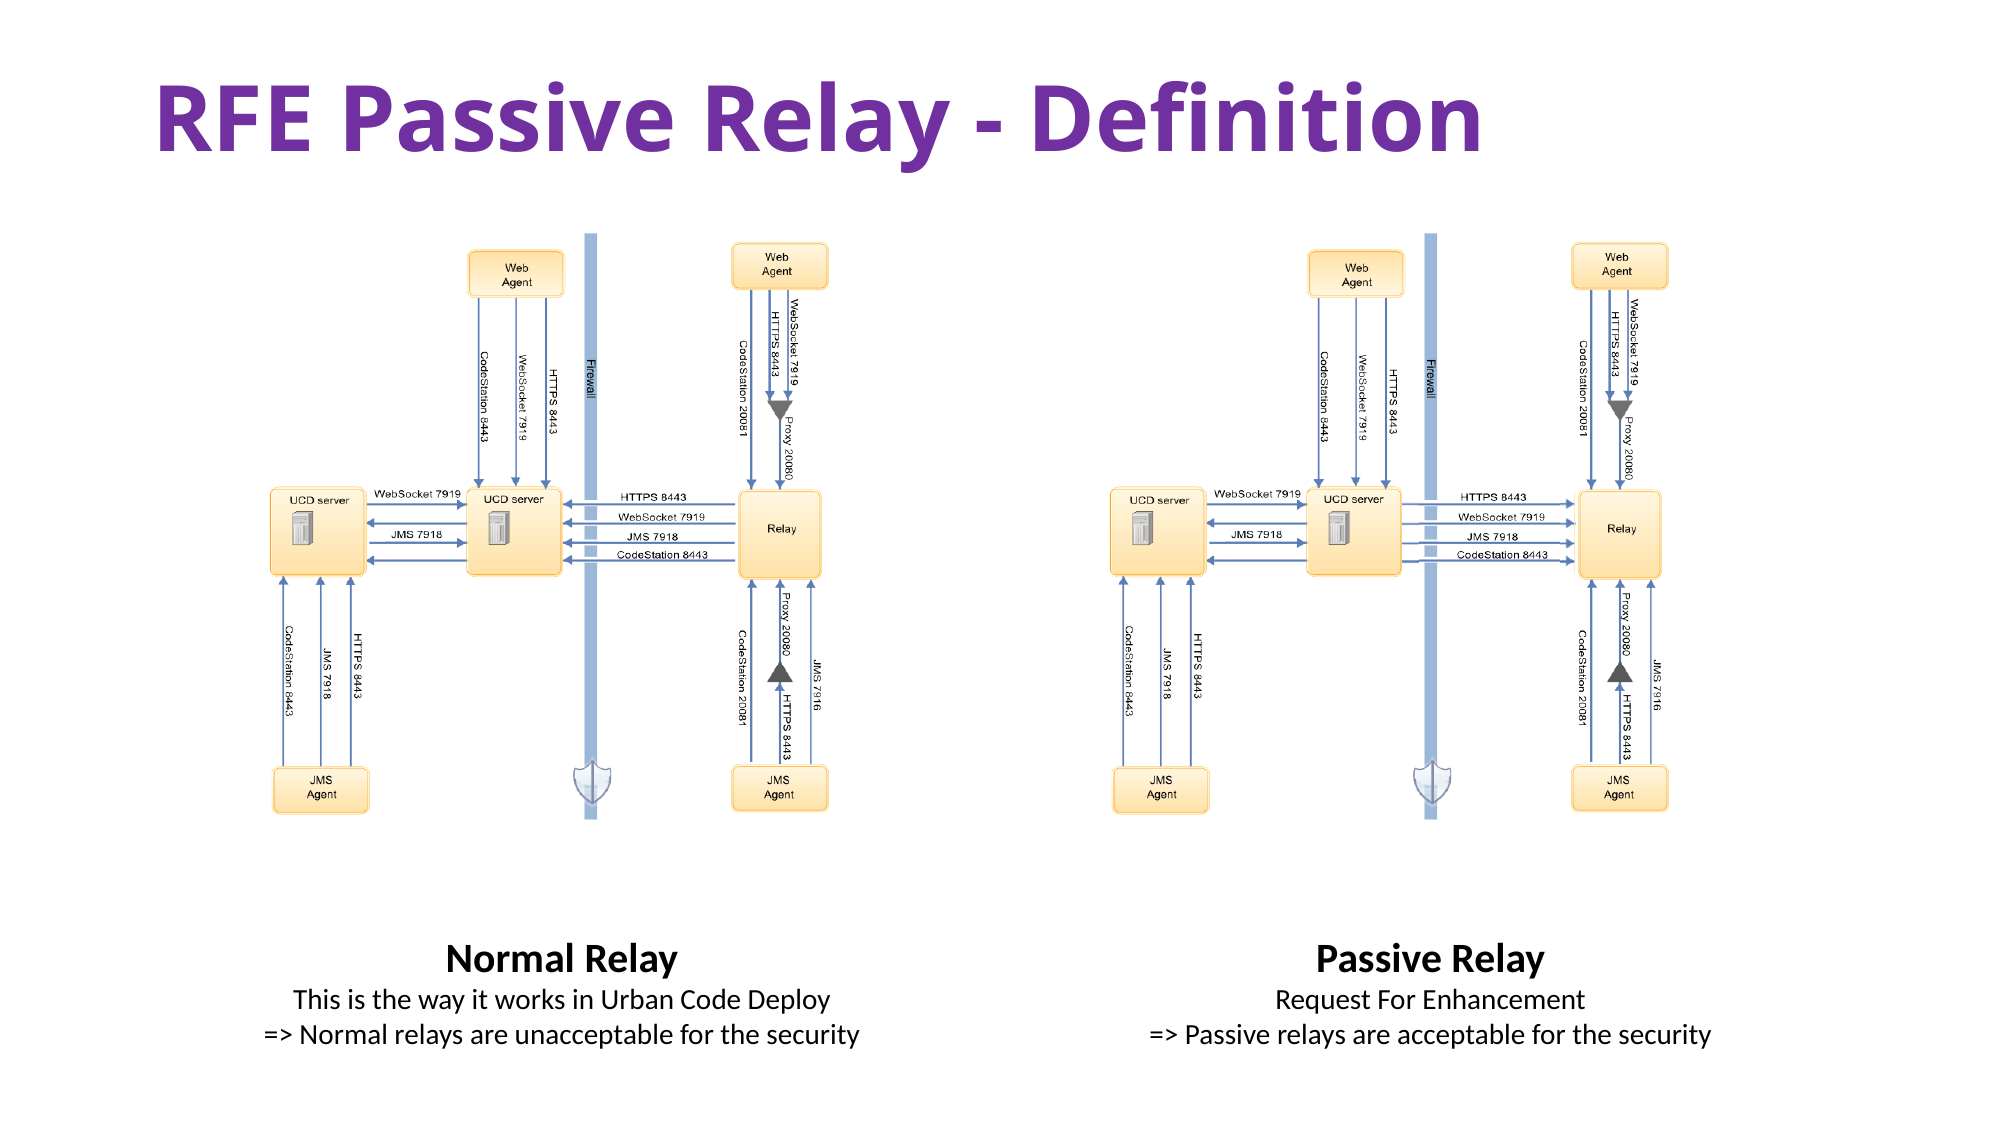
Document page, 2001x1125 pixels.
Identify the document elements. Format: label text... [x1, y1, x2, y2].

picture [261, 211, 920, 834]
picture [1101, 211, 1760, 834]
title RFE Passive Relay - Definition [137, 59, 1863, 185]
text_box Passive Relay Request For Enhancement => Passive relays are acceptable for the security [1134, 923, 1727, 1058]
text_box Normal Relay This is the way it works in Urban Code Deploy => Normal relays are unacceptable for the security [248, 923, 875, 1058]
